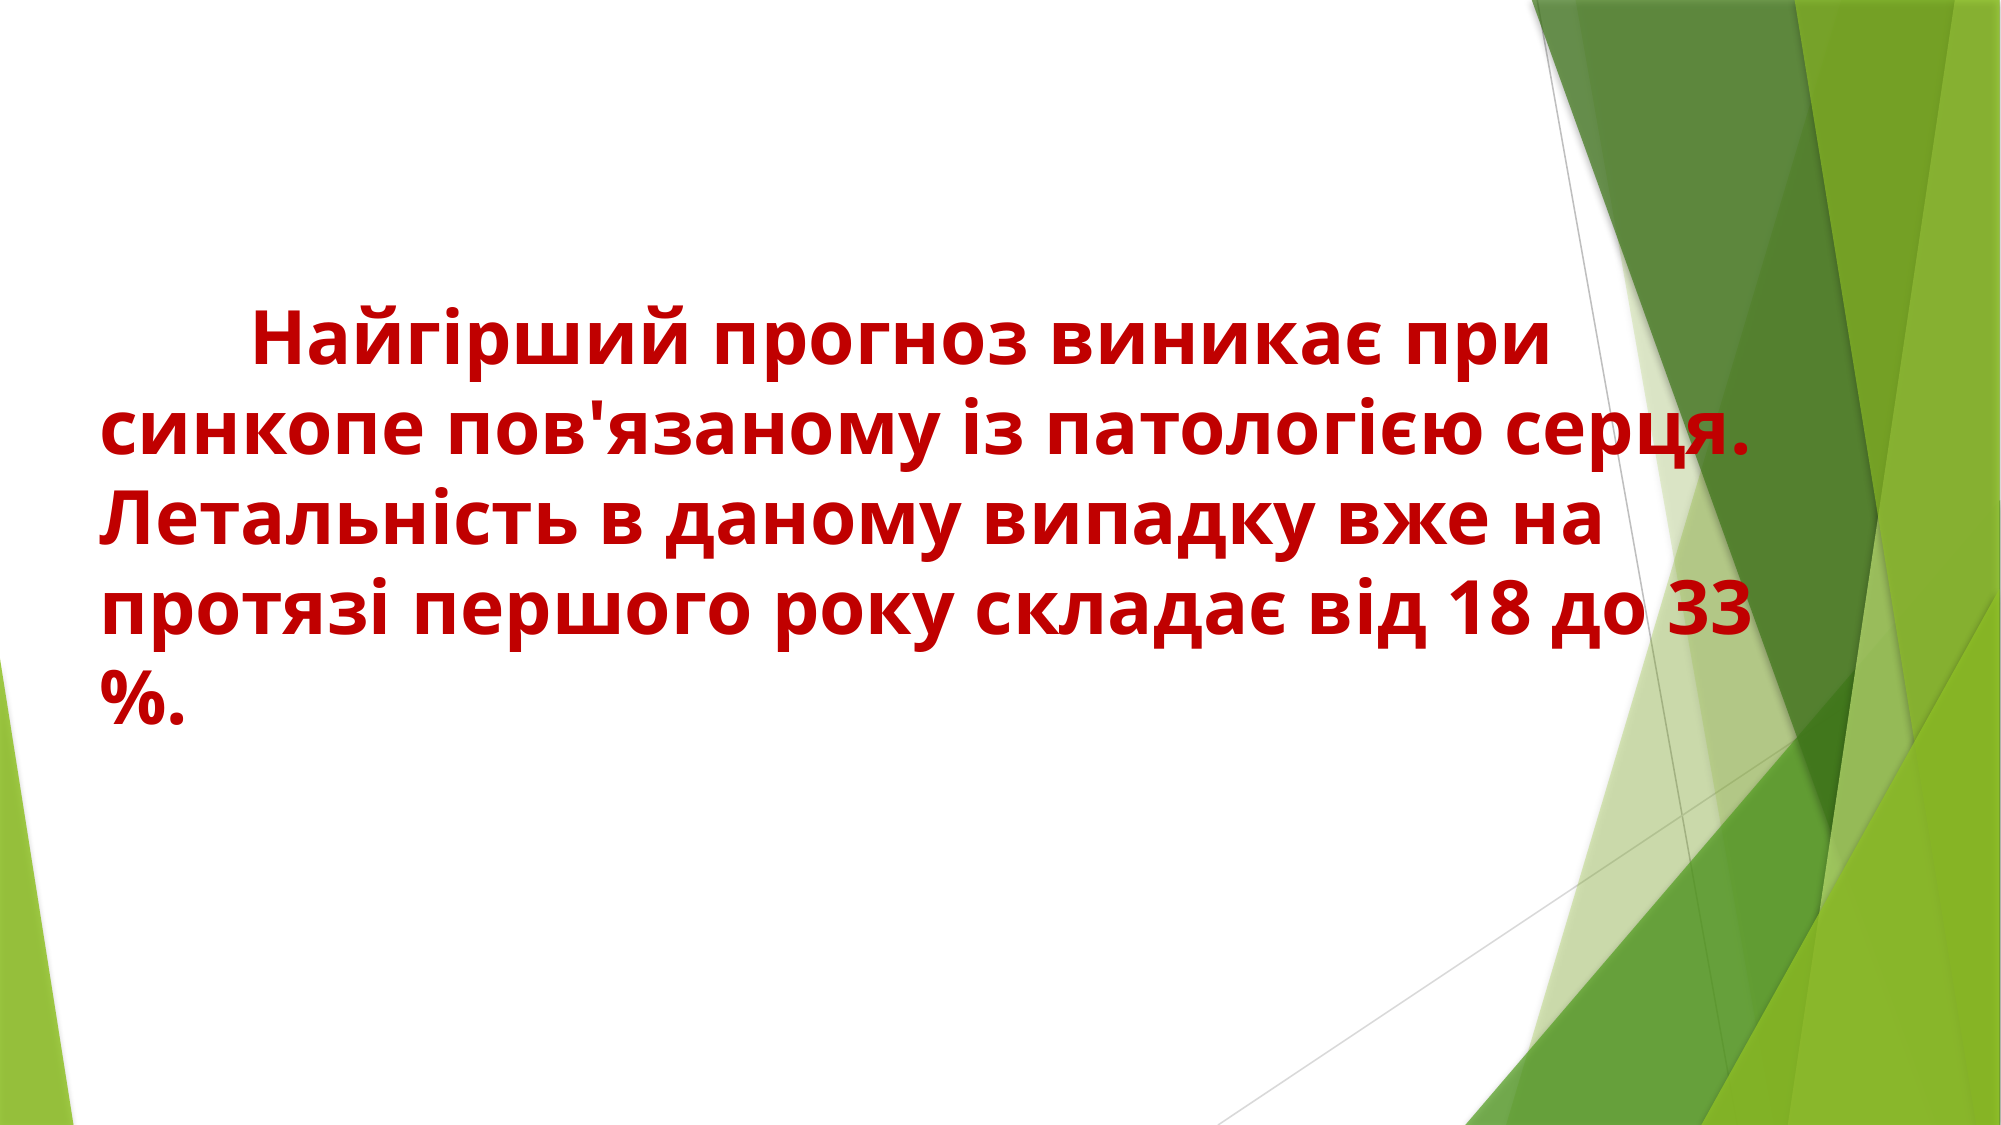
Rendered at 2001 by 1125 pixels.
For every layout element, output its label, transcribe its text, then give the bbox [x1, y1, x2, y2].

title Найгірший прогноз виникає при синкопе пов'язаному із патологією серця. Летальність в даному випадку вже на протязі першого року складає від 18 до 33 %. [84, 281, 1800, 914]
